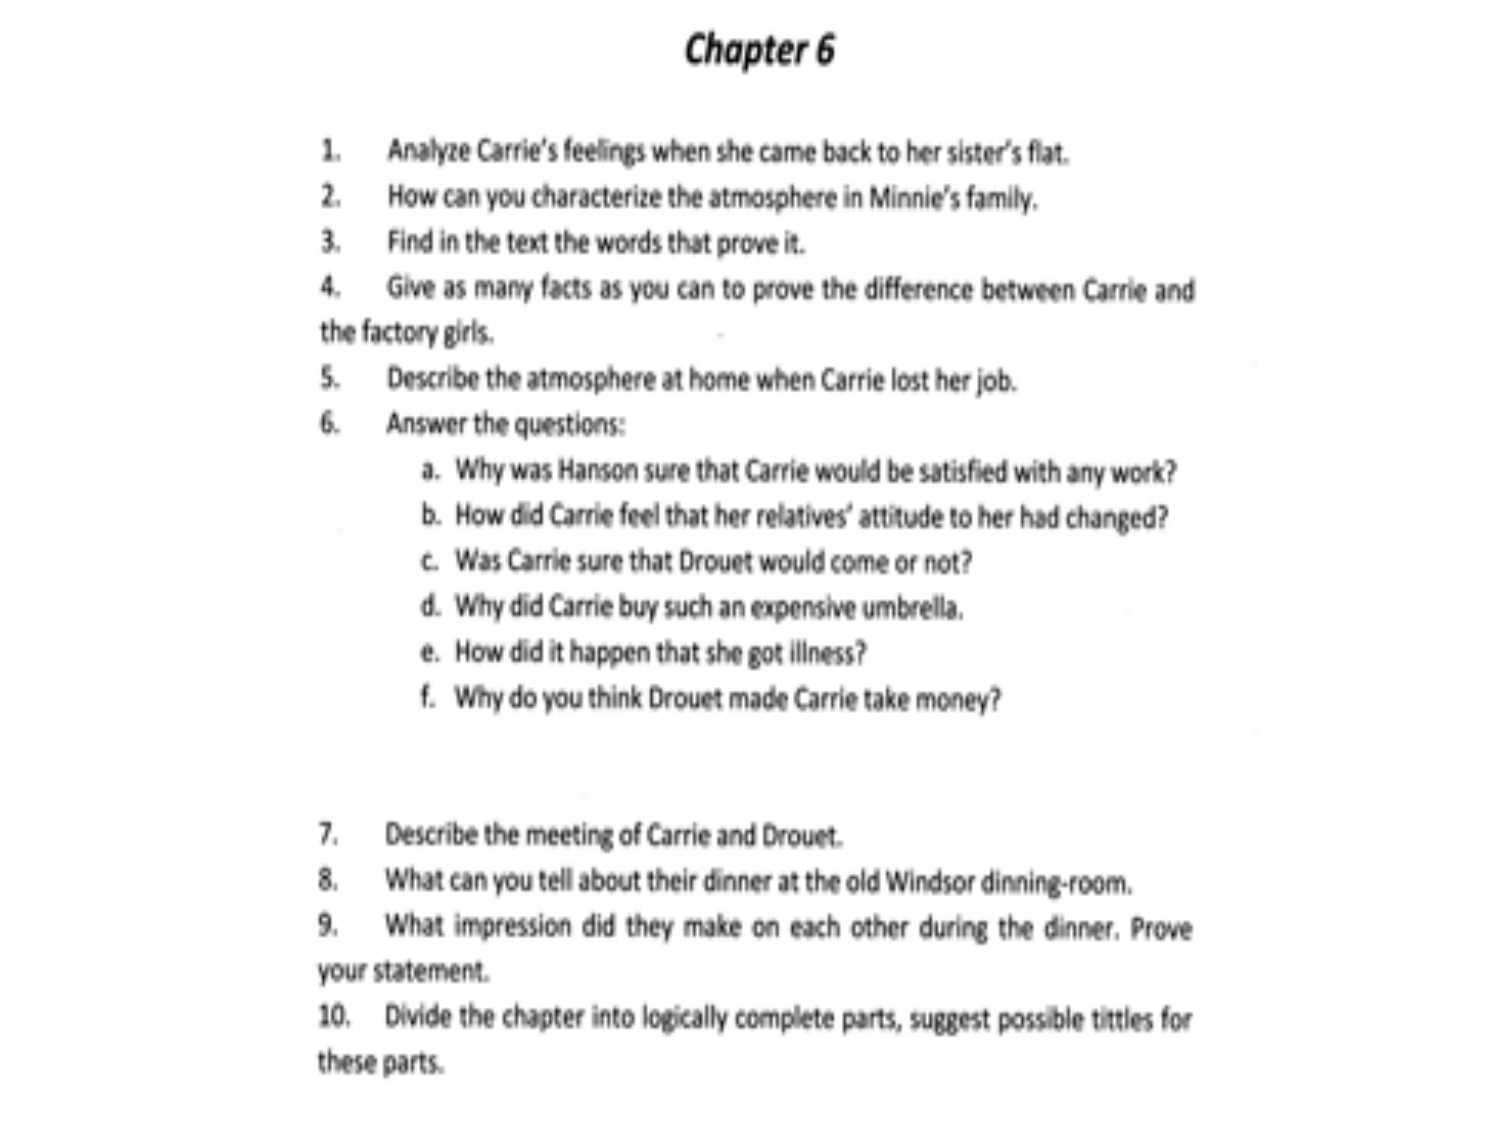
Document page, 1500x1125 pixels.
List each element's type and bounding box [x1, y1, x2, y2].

picture [277, 0, 1259, 1125]
